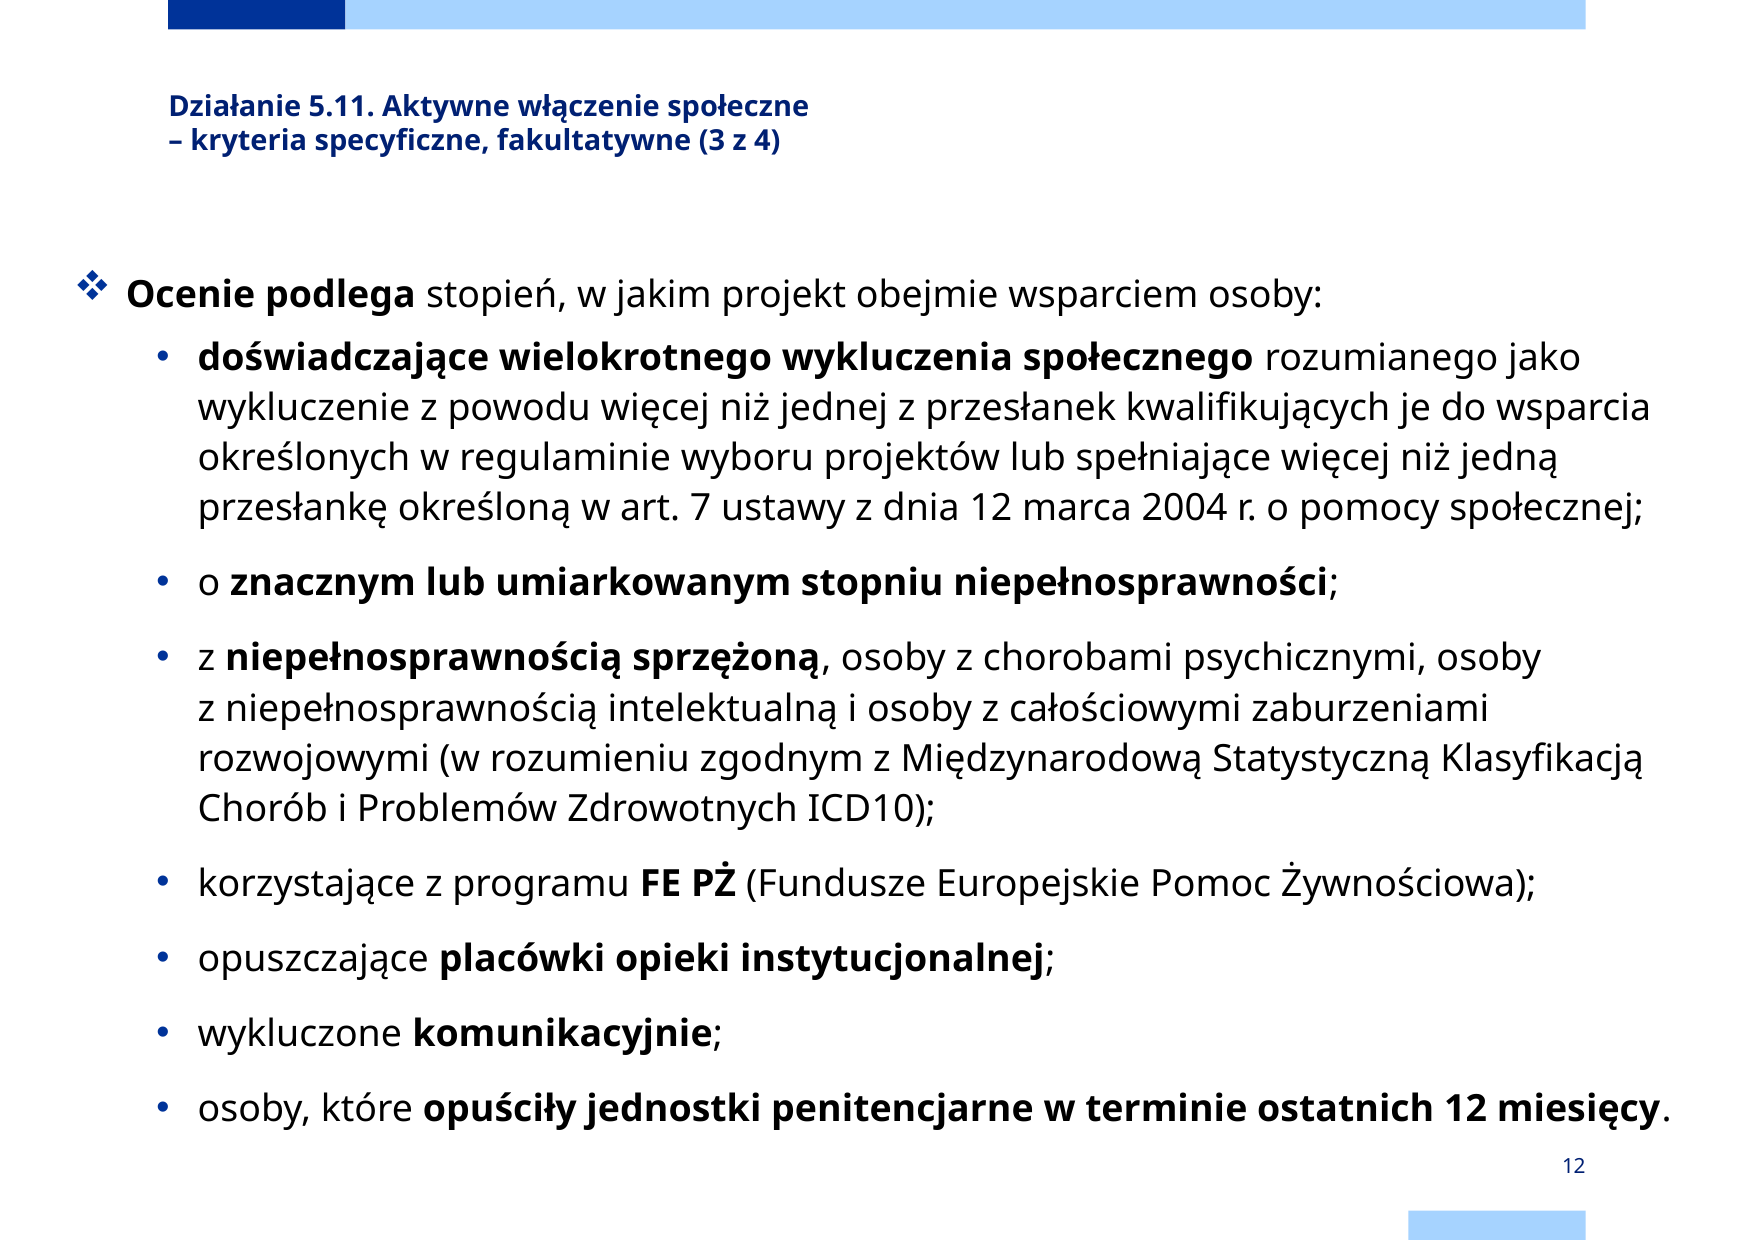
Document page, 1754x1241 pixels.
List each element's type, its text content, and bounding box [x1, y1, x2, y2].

title Działanie 5.11. Aktywne włączenie społeczne – kryteria specyficzne, fakultatywne (3 z 4) [168, 88, 1586, 265]
list Ocenie podlega stopień, w jakim projekt obejmie wsparciem osoby: doświadczające wielokrotnego wykluczenia społecznego rozumianego jako wykluczenie z powodu więcej niż jednej z przesłanek kwalifikujących je do wsparcia określonych w regulaminie wyboru projektów lub spełniające więcej niż jedną przesłankę określoną w art. 7 ustawy z dnia 12 marca 2004 r. o pomocy społecznej; o znacznym lub umiarkowanym stopniu niepełnosprawności; z niepełnosprawnością sprzężoną, osoby z chorobami psychicznymi, osoby z niepełnosprawnością intelektualną i osoby z całościowymi zaburzeniami rozwojowymi (w rozumieniu zgodnym z Międzynarodową Statystyczną Klasyfikacją Chorób i Problemów Zdrowotnych ICD10); korzystające z programu FE PŻ (Fundusze Europejskie Pomoc Żywnościowa); opuszczające placówki opieki instytucjonalnej; wykluczone komunikacyjnie; osoby, które opuściły jednostki penitencjarne w terminie ostatnich 12 miesięcy. [73, 265, 1681, 1152]
slide_number 12 [1408, 1151, 1586, 1182]
